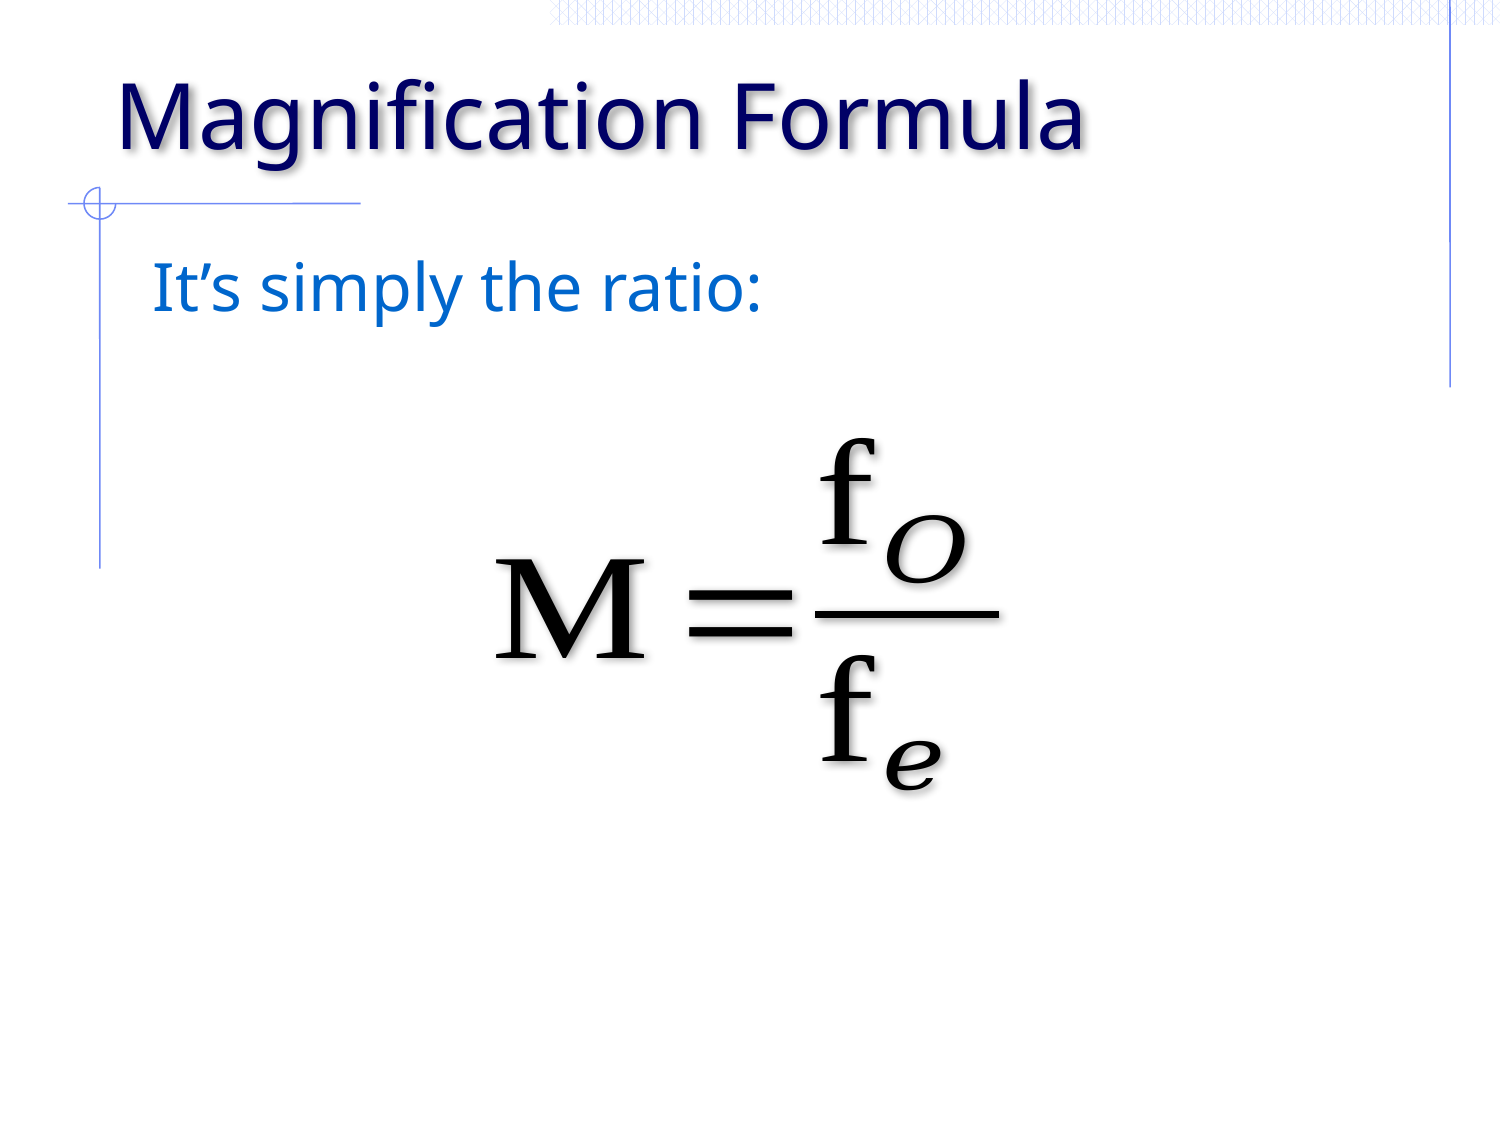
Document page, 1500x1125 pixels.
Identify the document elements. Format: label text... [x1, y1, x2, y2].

title Magnification Formula [99, 50, 1375, 175]
list It’s simply the ratio: [137, 237, 1413, 988]
